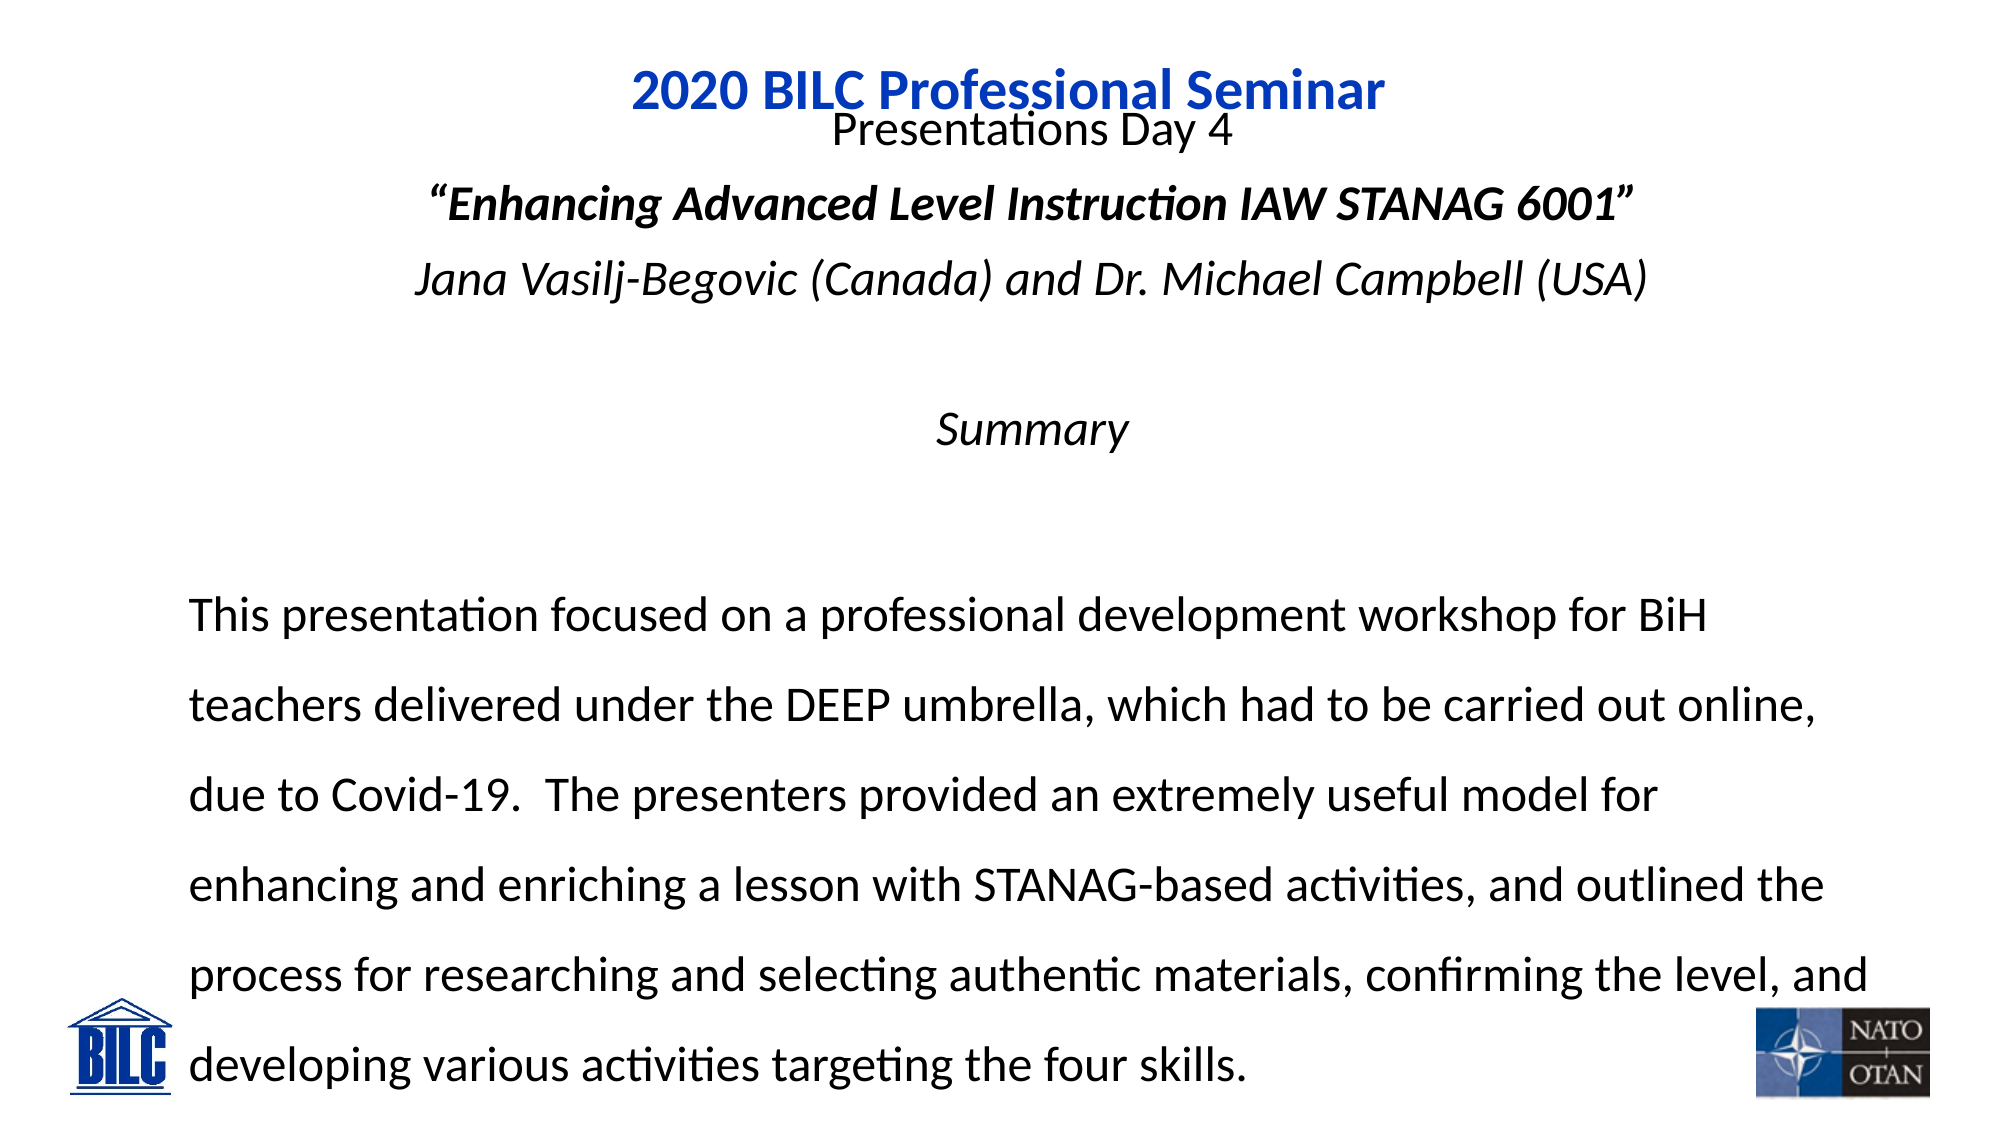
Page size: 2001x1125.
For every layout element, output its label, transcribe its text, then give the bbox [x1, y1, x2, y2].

picture [1756, 1007, 1931, 1100]
text_box [1576, 989, 1813, 1099]
list Presentations Day 4 “Enhancing Advanced Level Instruction IAW STANAG 6001” Jana Vasilj-Begovic (Canada) and Dr. Michael Campbell (USA) Summary This presentation focused on a professional development workshop for BiH teachers delivered under the DEEP umbrella, which had to be carried out online, due to Covid-19. The presenters provided an extremely useful model for enhancing and enriching a lesson with STANAG-based activities, and outlined the process for researching and selecting authentic materials, confirming the level, and developing various activities targeting the four skills. [173, 14, 1892, 893]
picture [65, 994, 174, 1099]
